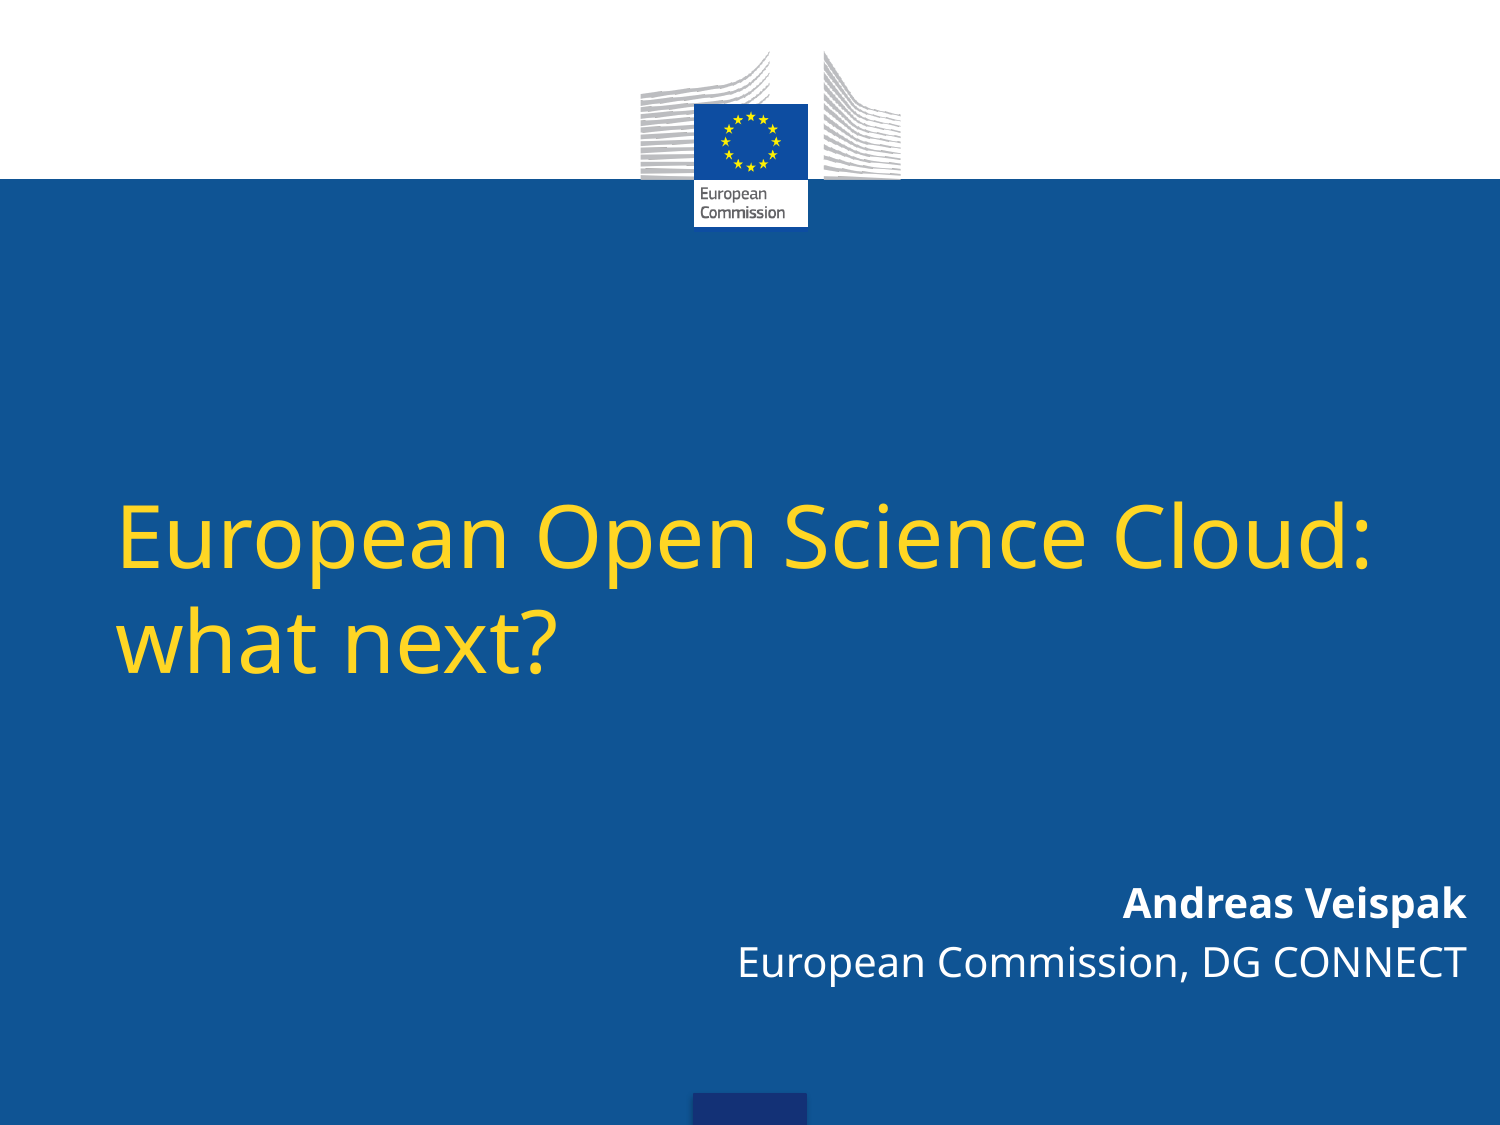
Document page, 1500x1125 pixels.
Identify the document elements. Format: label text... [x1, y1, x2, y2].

title European Open Science Cloud: what next? [41, 420, 1436, 752]
list Andreas Veispak European Commission, DG CONNECT [64, 869, 1483, 1000]
